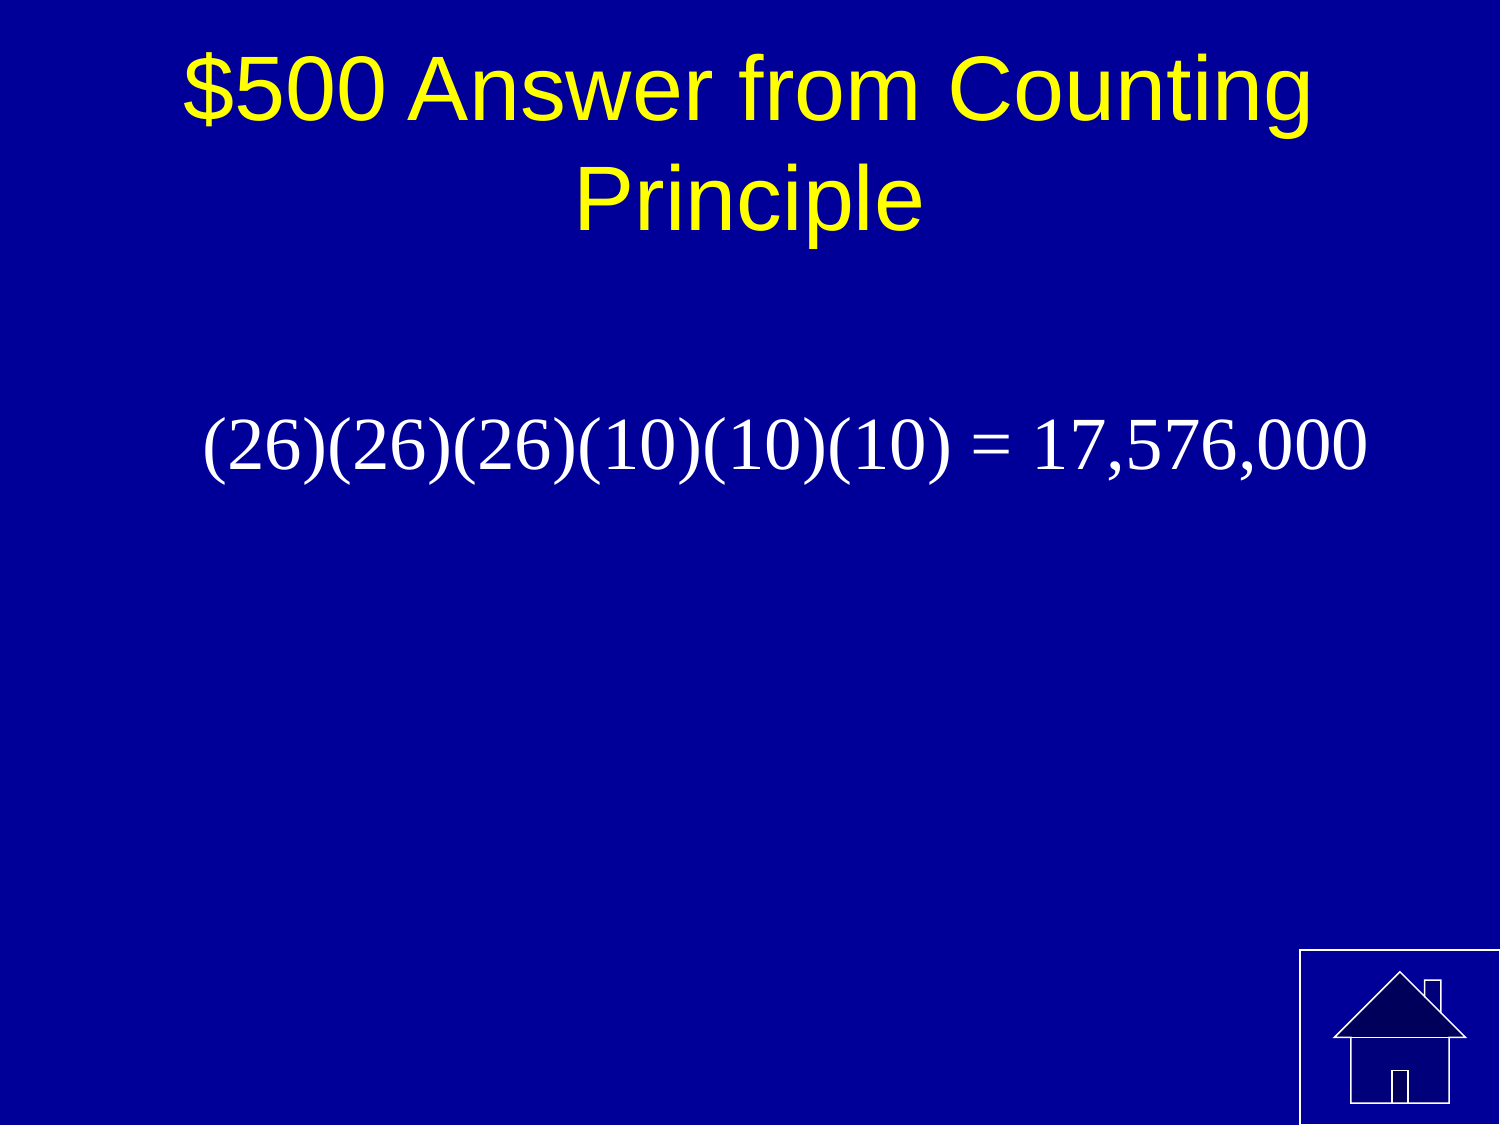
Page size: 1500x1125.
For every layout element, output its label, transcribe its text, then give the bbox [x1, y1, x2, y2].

text_box (26)(26)(26)(10)(10)(10) = 17,576,000 [187, 387, 1385, 493]
text_box [1299, 950, 1500, 1125]
title $500 Answer from Counting Principle [75, 45, 1425, 233]
